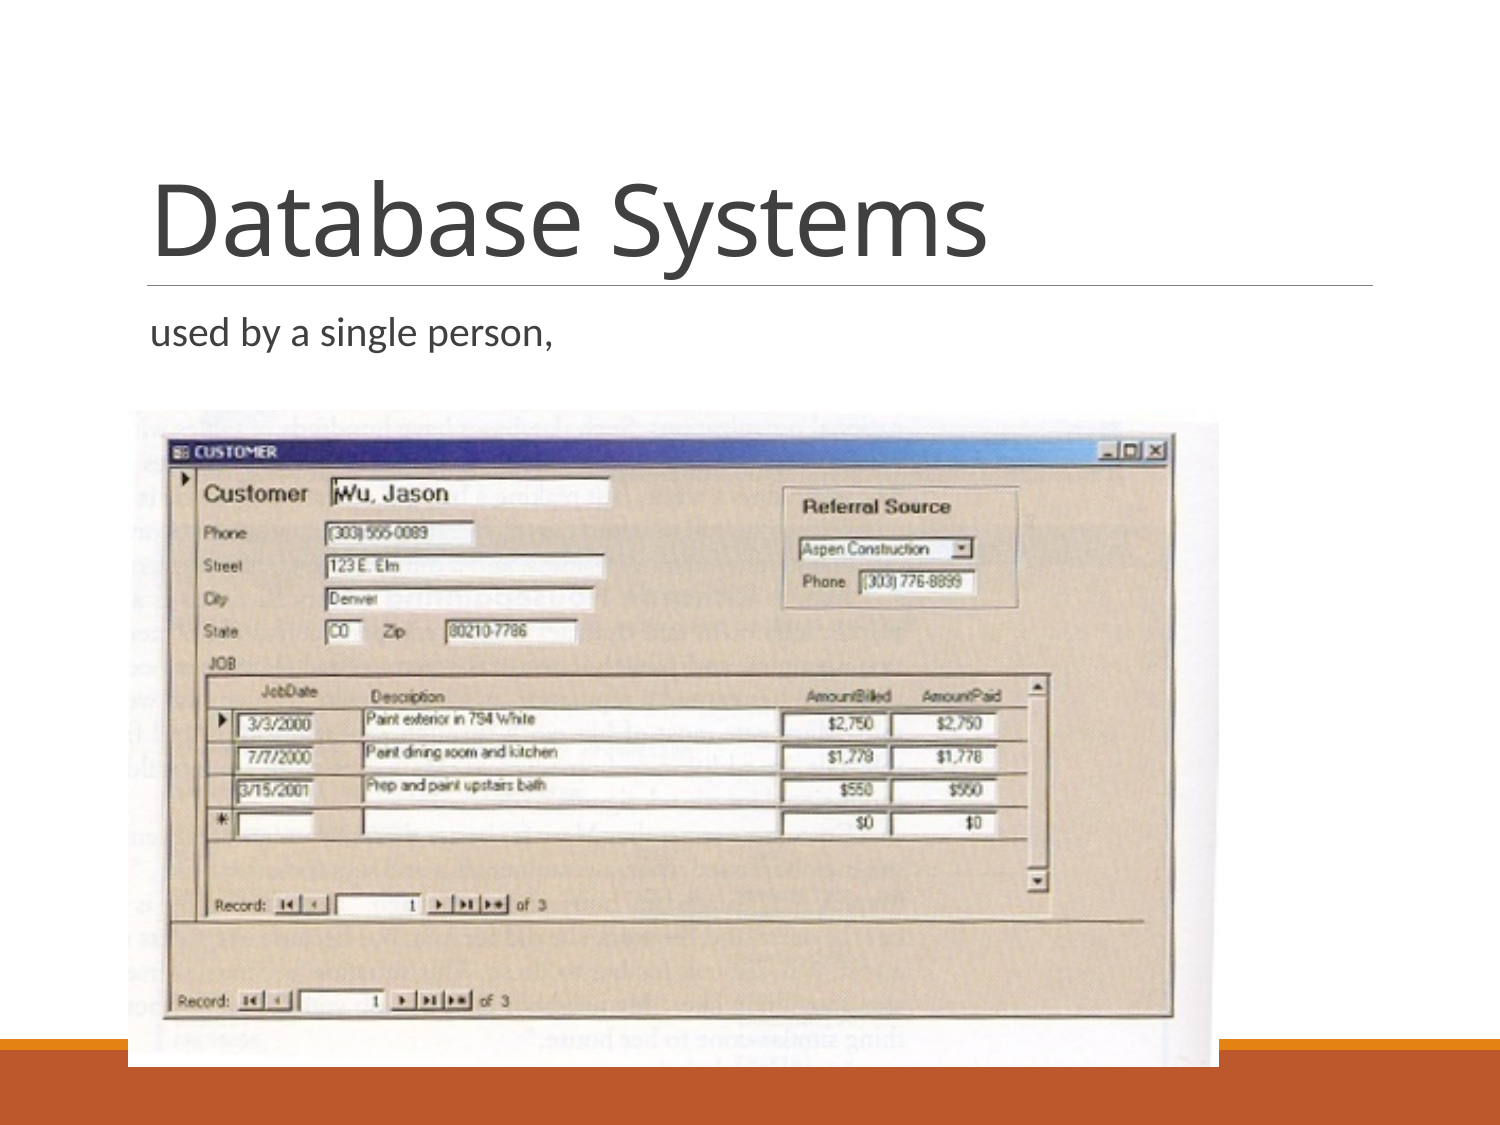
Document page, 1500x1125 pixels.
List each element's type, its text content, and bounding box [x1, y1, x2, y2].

list used by a single person, [134, 302, 1373, 963]
title Database Systems [134, 47, 1373, 285]
picture [128, 409, 1220, 1067]
